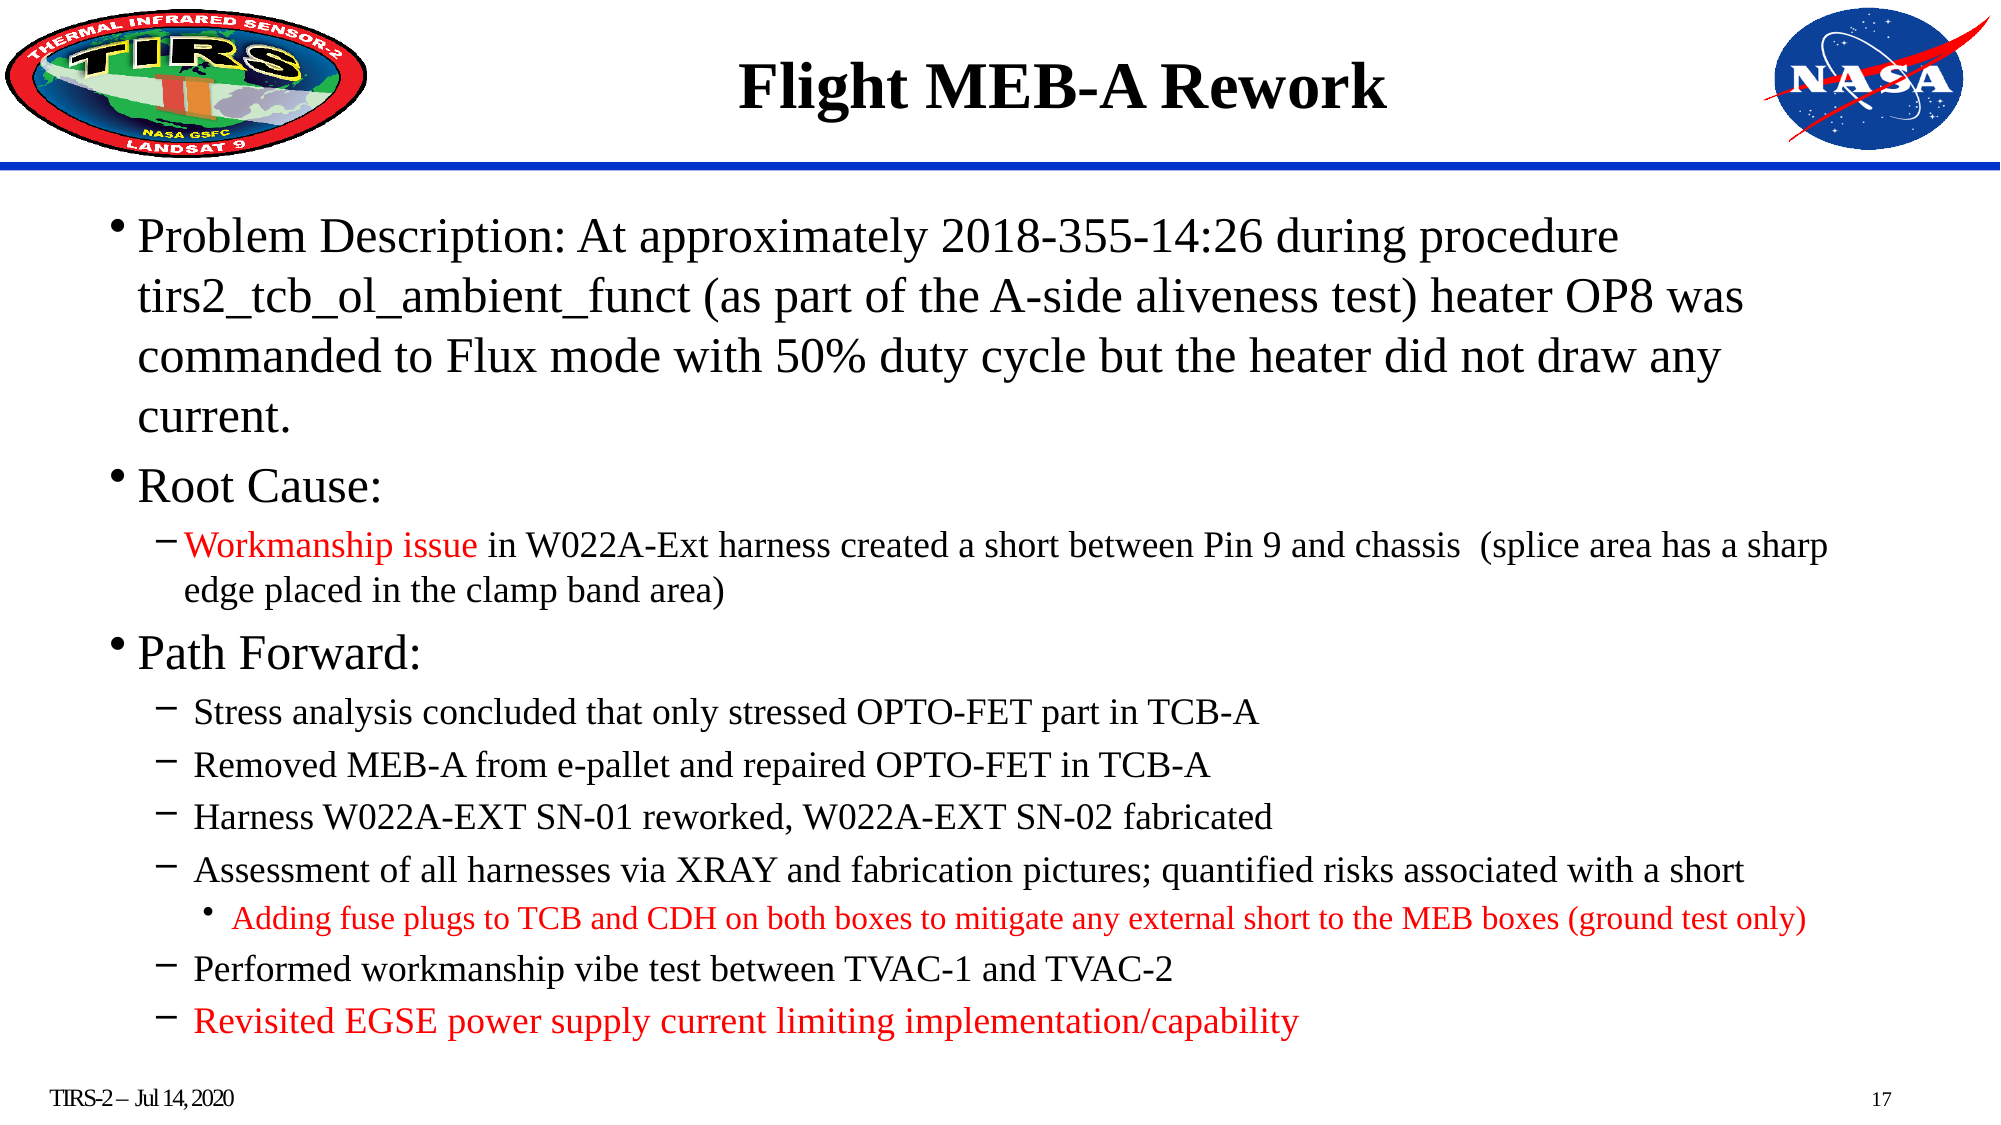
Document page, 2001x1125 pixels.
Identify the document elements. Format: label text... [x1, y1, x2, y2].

picture [5, 9, 367, 158]
title Flight MEB-A Rework [372, 11, 1755, 152]
picture [1754, 3, 2000, 154]
list Problem Description: At approximately 2018-355-14:26 during procedure tirs2_tcb_ol_ambient_funct (as part of the A-side aliveness test) heater OP8 was commanded to Flux mode with 50% duty cycle but the heater did not draw any current. Root Cause: Workmanship issue in W022A-Ext harness created a short between Pin 9 and chassis (splice area has a sharp edge placed in the clamp band area) Path Forward: Stress analysis concluded that only stressed OPTO-FET part in TCB-A Removed MEB-A from e-pallet and repaired OPTO-FET in TCB-A Harness W022A-EXT SN-01 reworked, W022A-EXT SN-02 fabricated Assessment of all harnesses via XRAY and fabrication pictures; quantified risks associated with a short Adding fuse plugs to TCB and CDH on both boxes to mitigate any external short to the MEB boxes (ground test only) Performed workmanship vibe test between TVAC-1 and TVAC-2 Revisited EGSE power supply current limiting implementation/capability [94, 194, 1904, 1059]
